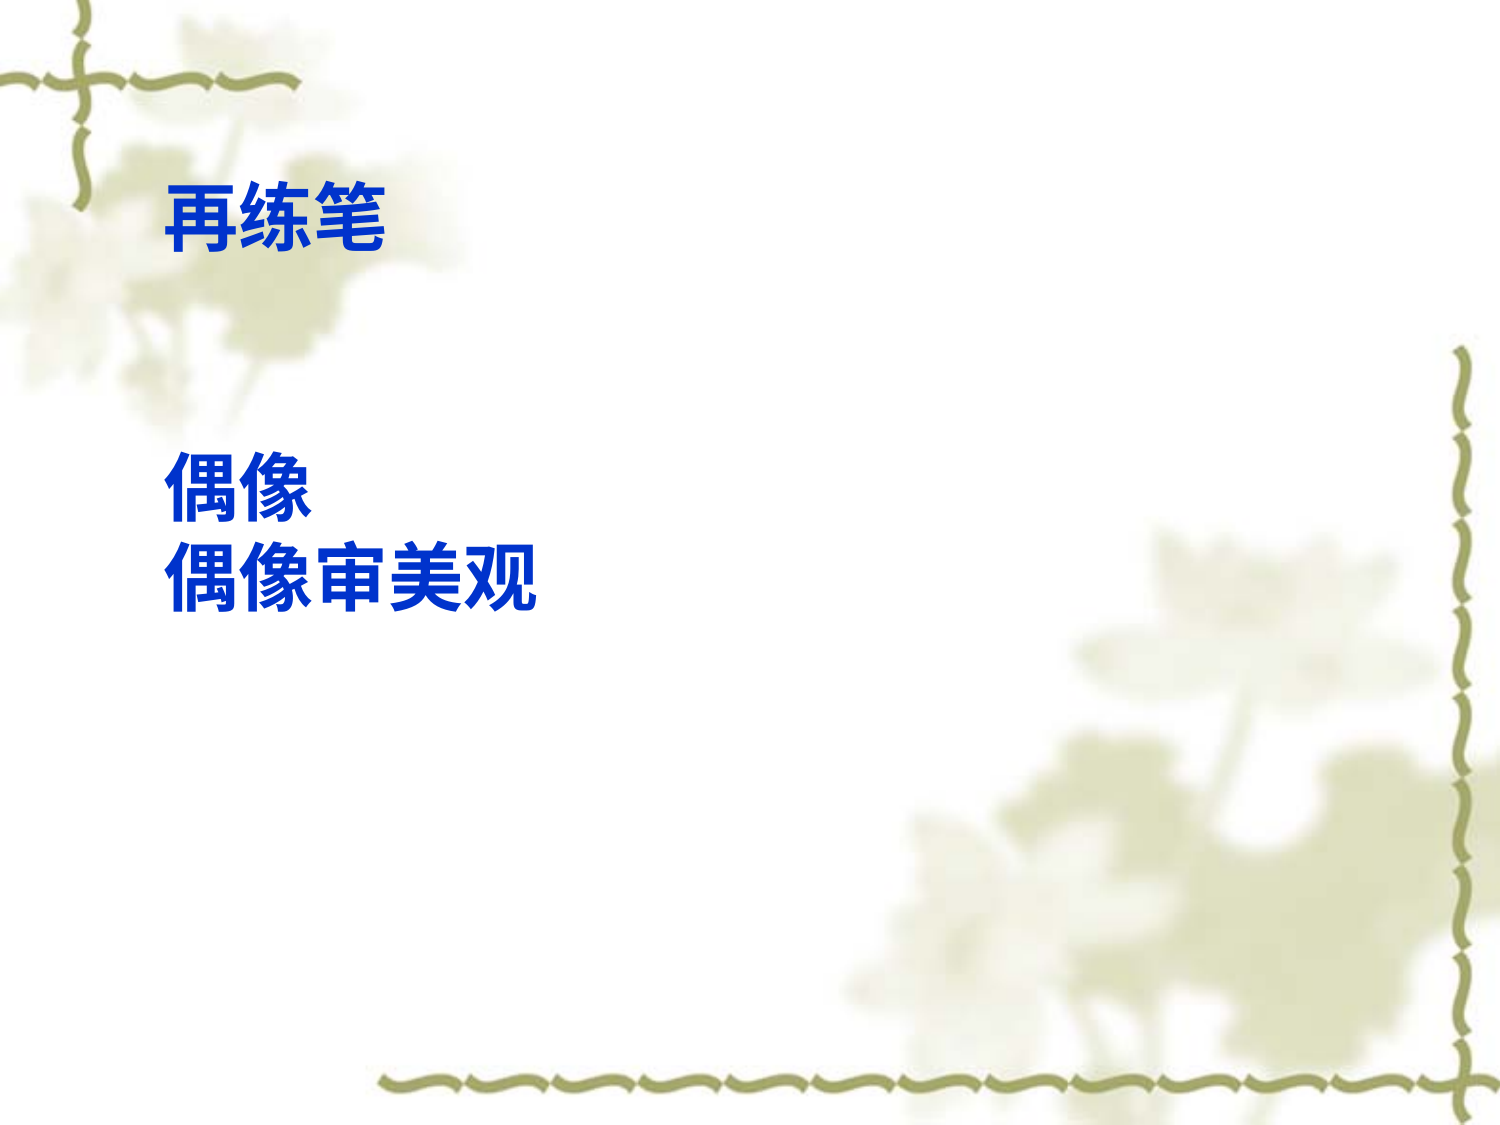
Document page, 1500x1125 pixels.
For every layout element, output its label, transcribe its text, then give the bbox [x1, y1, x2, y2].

picture [0, 0, 1500, 1125]
text_box 再练笔 偶像 偶像审美观 [148, 163, 554, 629]
